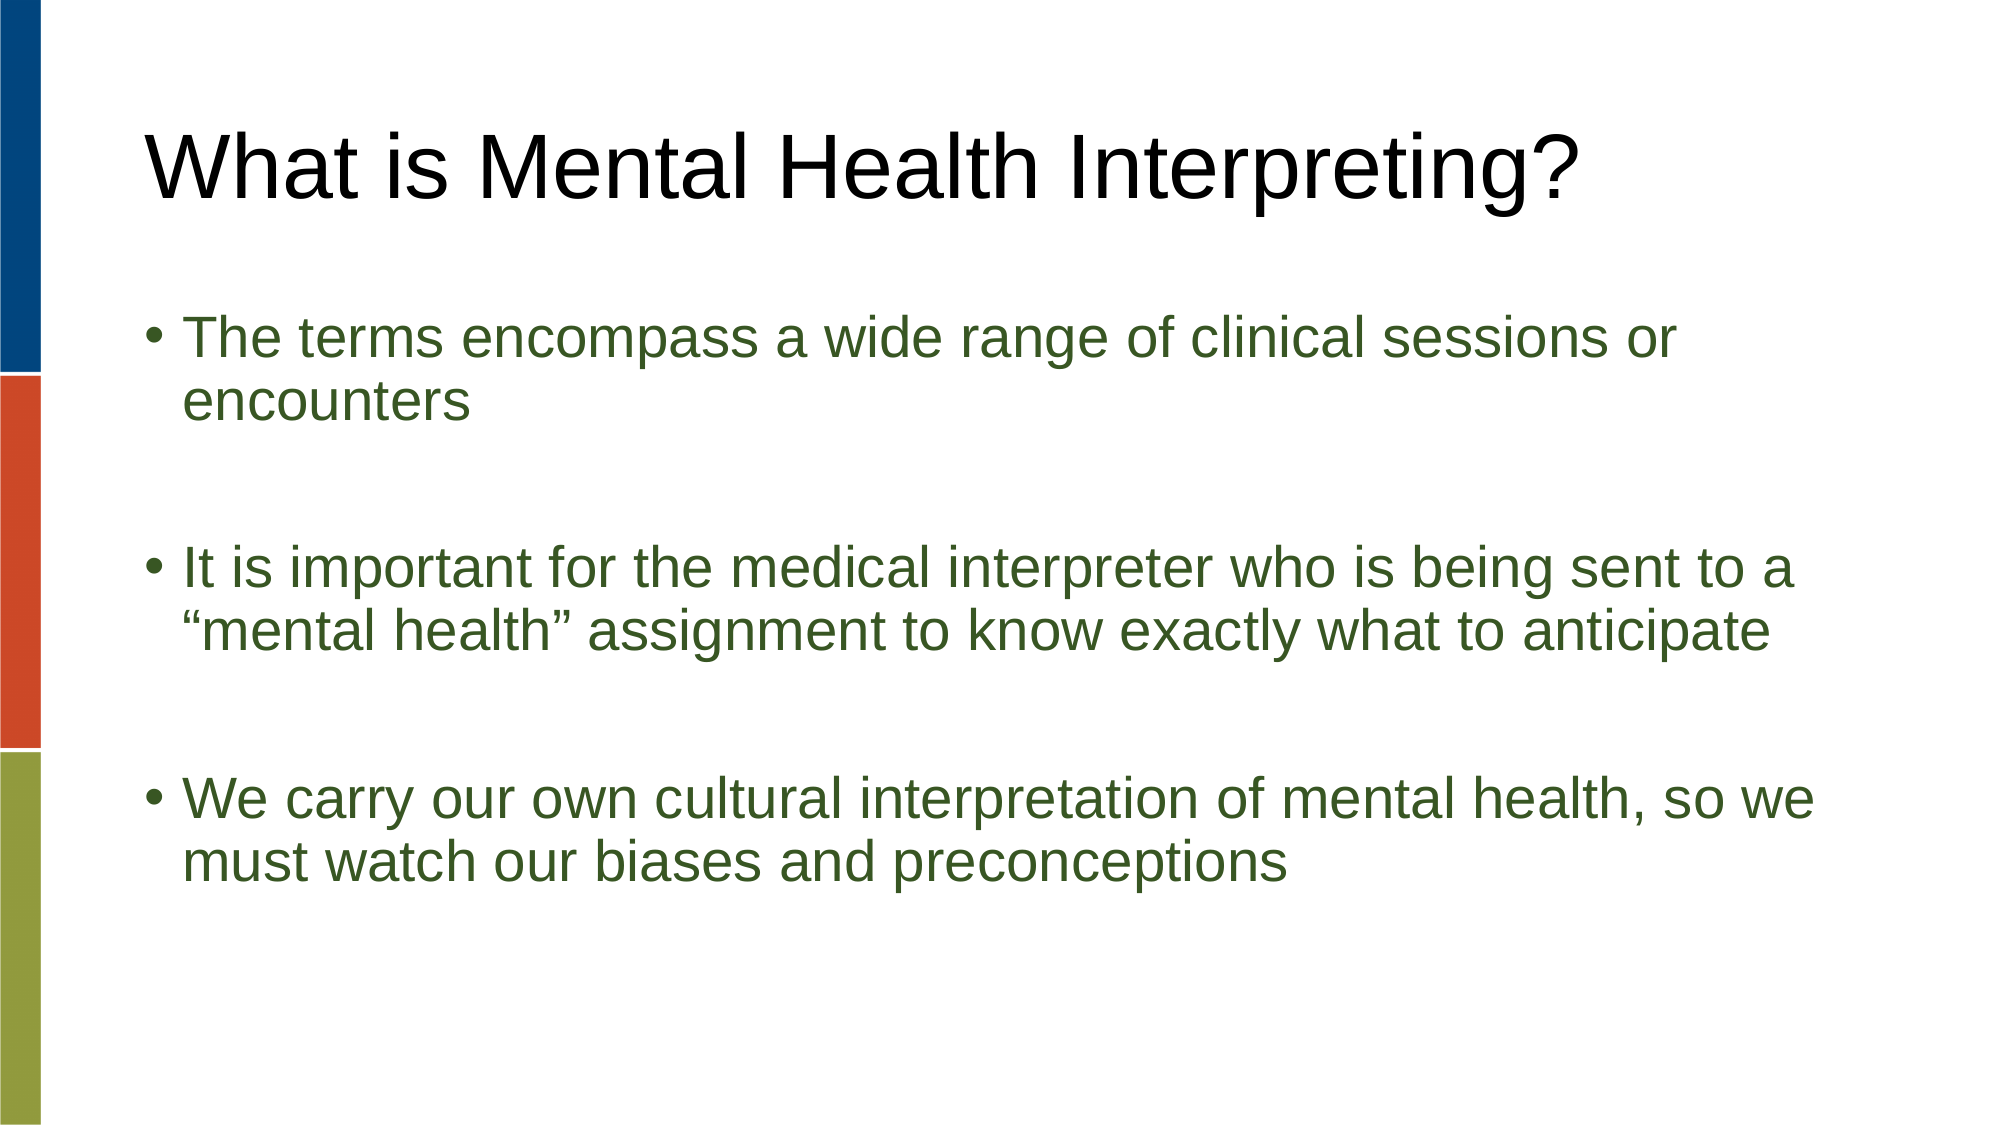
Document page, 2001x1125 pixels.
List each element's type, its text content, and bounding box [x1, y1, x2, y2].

list The terms encompass a wide range of clinical sessions or encounters It is important for the medical interpreter who is being sent to a “mental health” assignment to know exactly what to anticipate We carry our own cultural interpretation of mental health, so we must watch our biases and preconceptions [136, 298, 1863, 1014]
title What is Mental Health Interpreting? [136, 59, 1863, 278]
picture [1, 0, 40, 1124]
